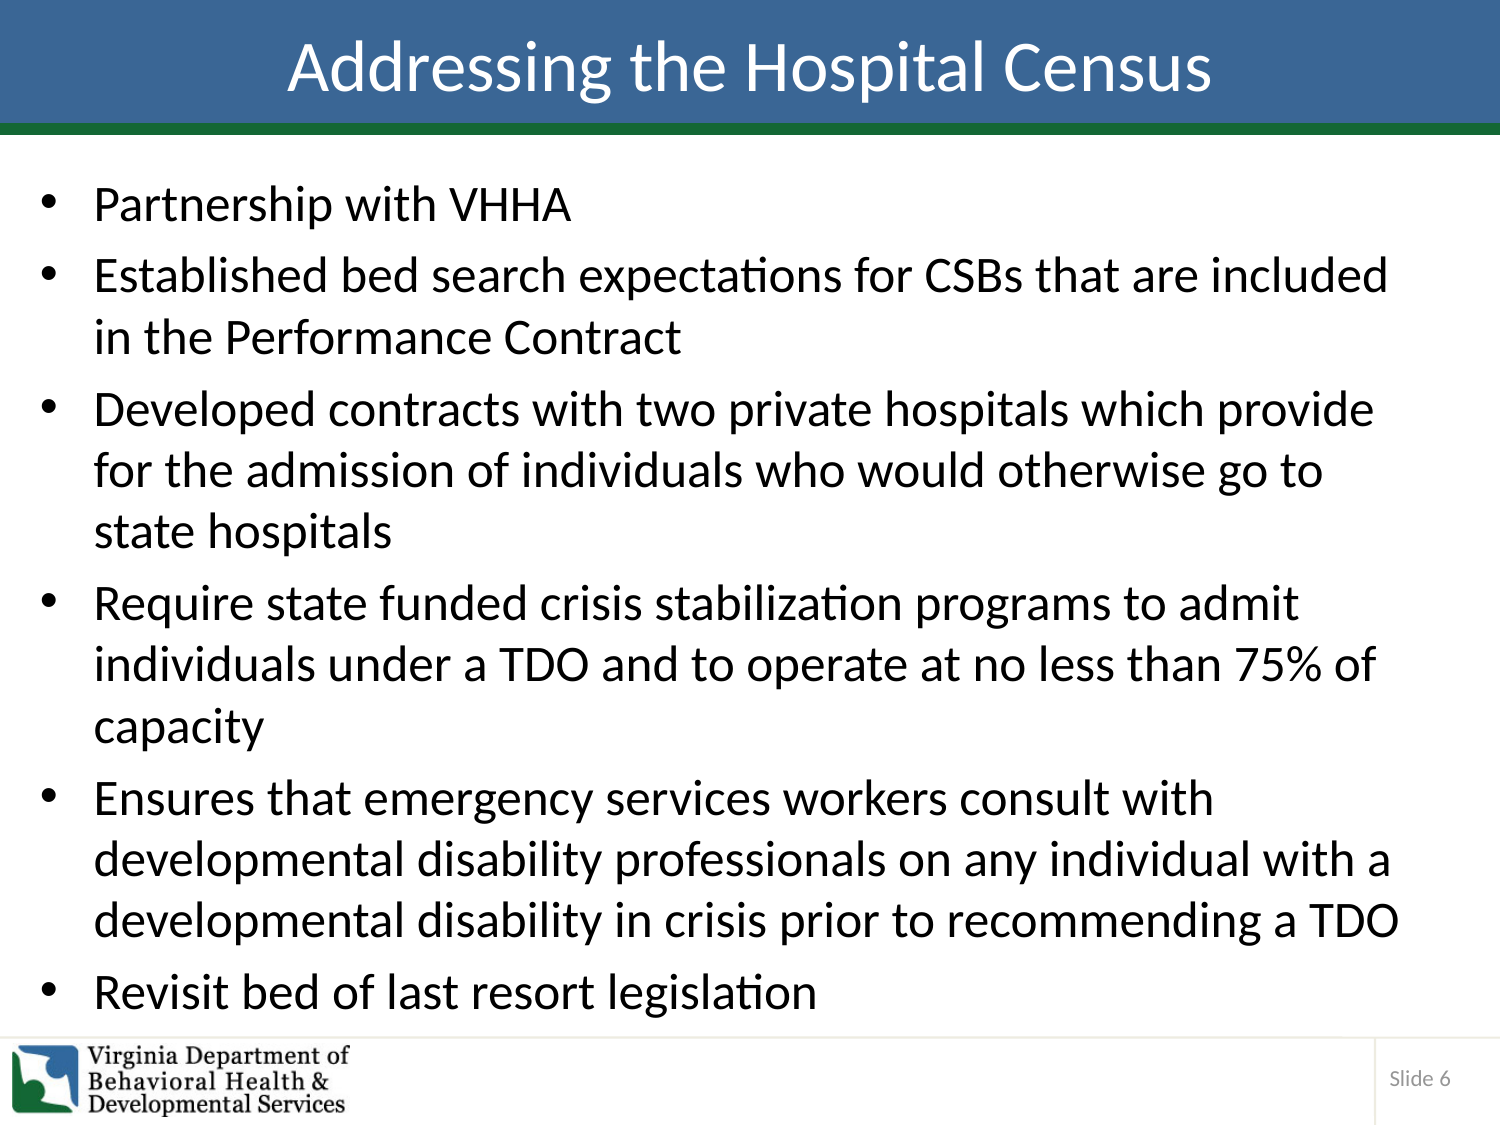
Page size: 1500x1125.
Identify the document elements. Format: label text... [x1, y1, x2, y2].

title Addressing the Hospital Census [0, 0, 1500, 125]
picture [12, 1043, 350, 1117]
list Partnership with VHHA Established bed search expectations for CSBs that are included in the Performance Contract Developed contracts with two private hospitals which provide for the admission of individuals who would otherwise go to state hospitals Require state funded crisis stabilization programs to admit individuals under a TDO and to operate at no less than 75% of capacity Ensures that emergency services workers consult with developmental disability professionals on any individual with a developmental disability in crisis prior to recommending a TDO Revisit bed of last resort legislation [24, 162, 1450, 1038]
